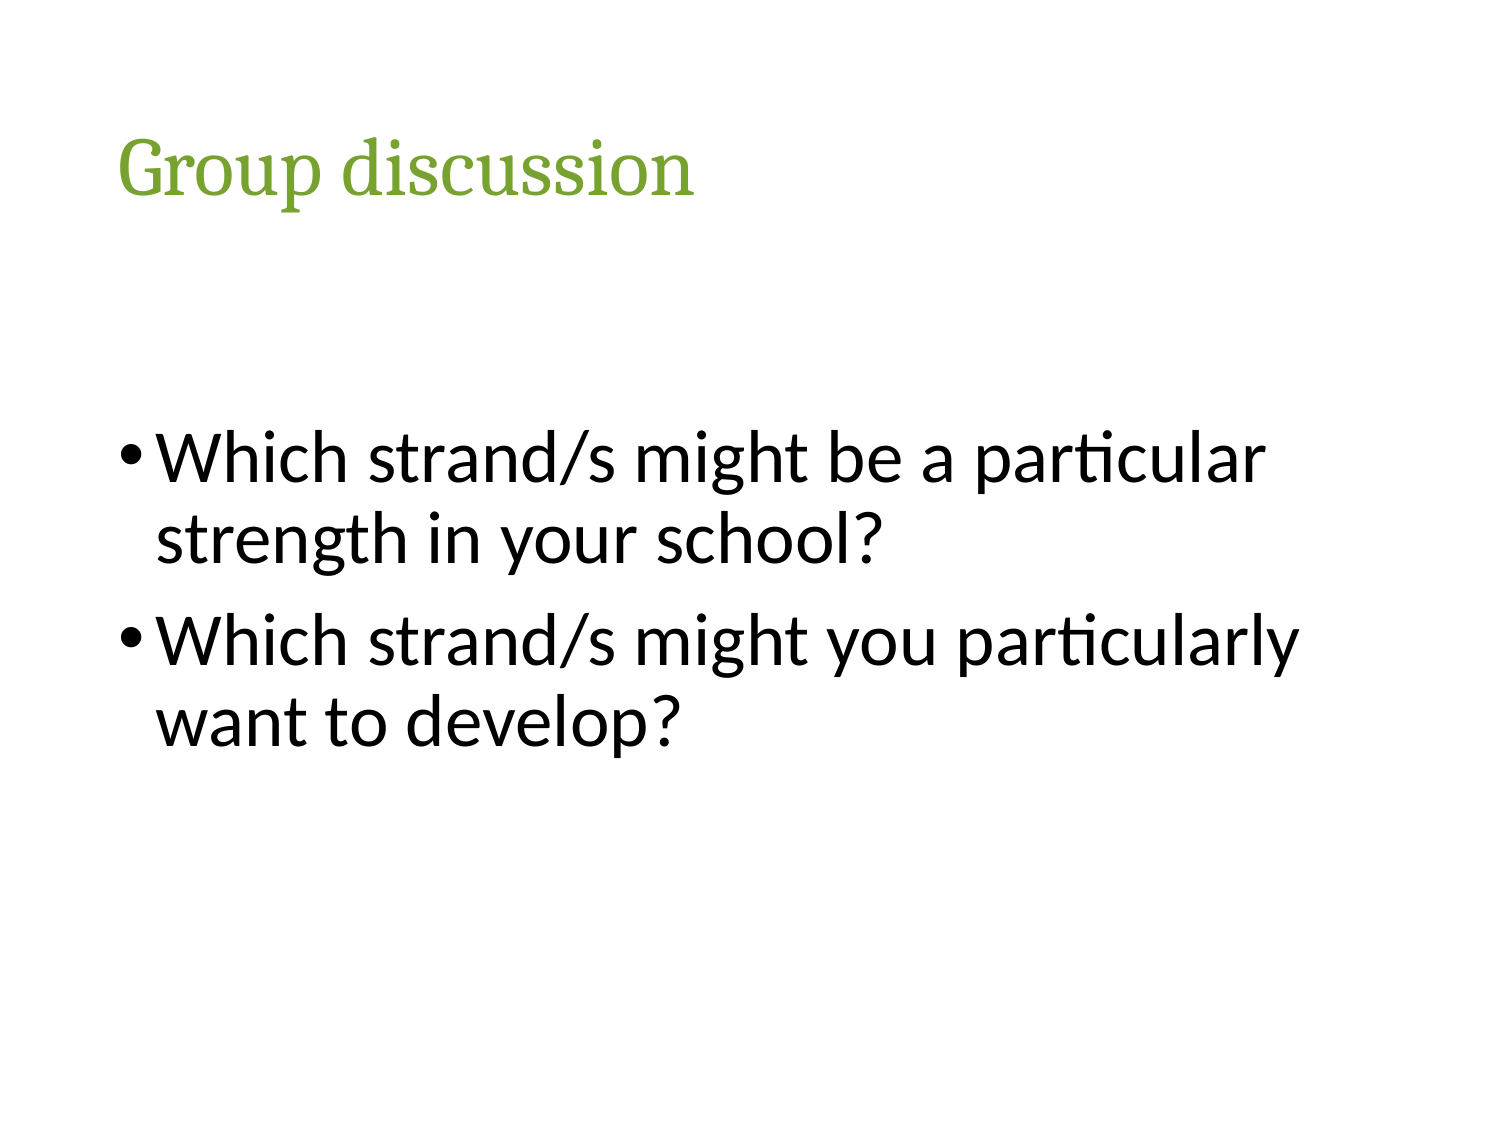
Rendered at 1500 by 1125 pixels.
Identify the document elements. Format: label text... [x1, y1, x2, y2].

title Group discussion [103, 59, 1397, 278]
list Which strand/s might be a particular strength in your school? Which strand/s might you particularly want to develop? [103, 299, 1397, 1014]
